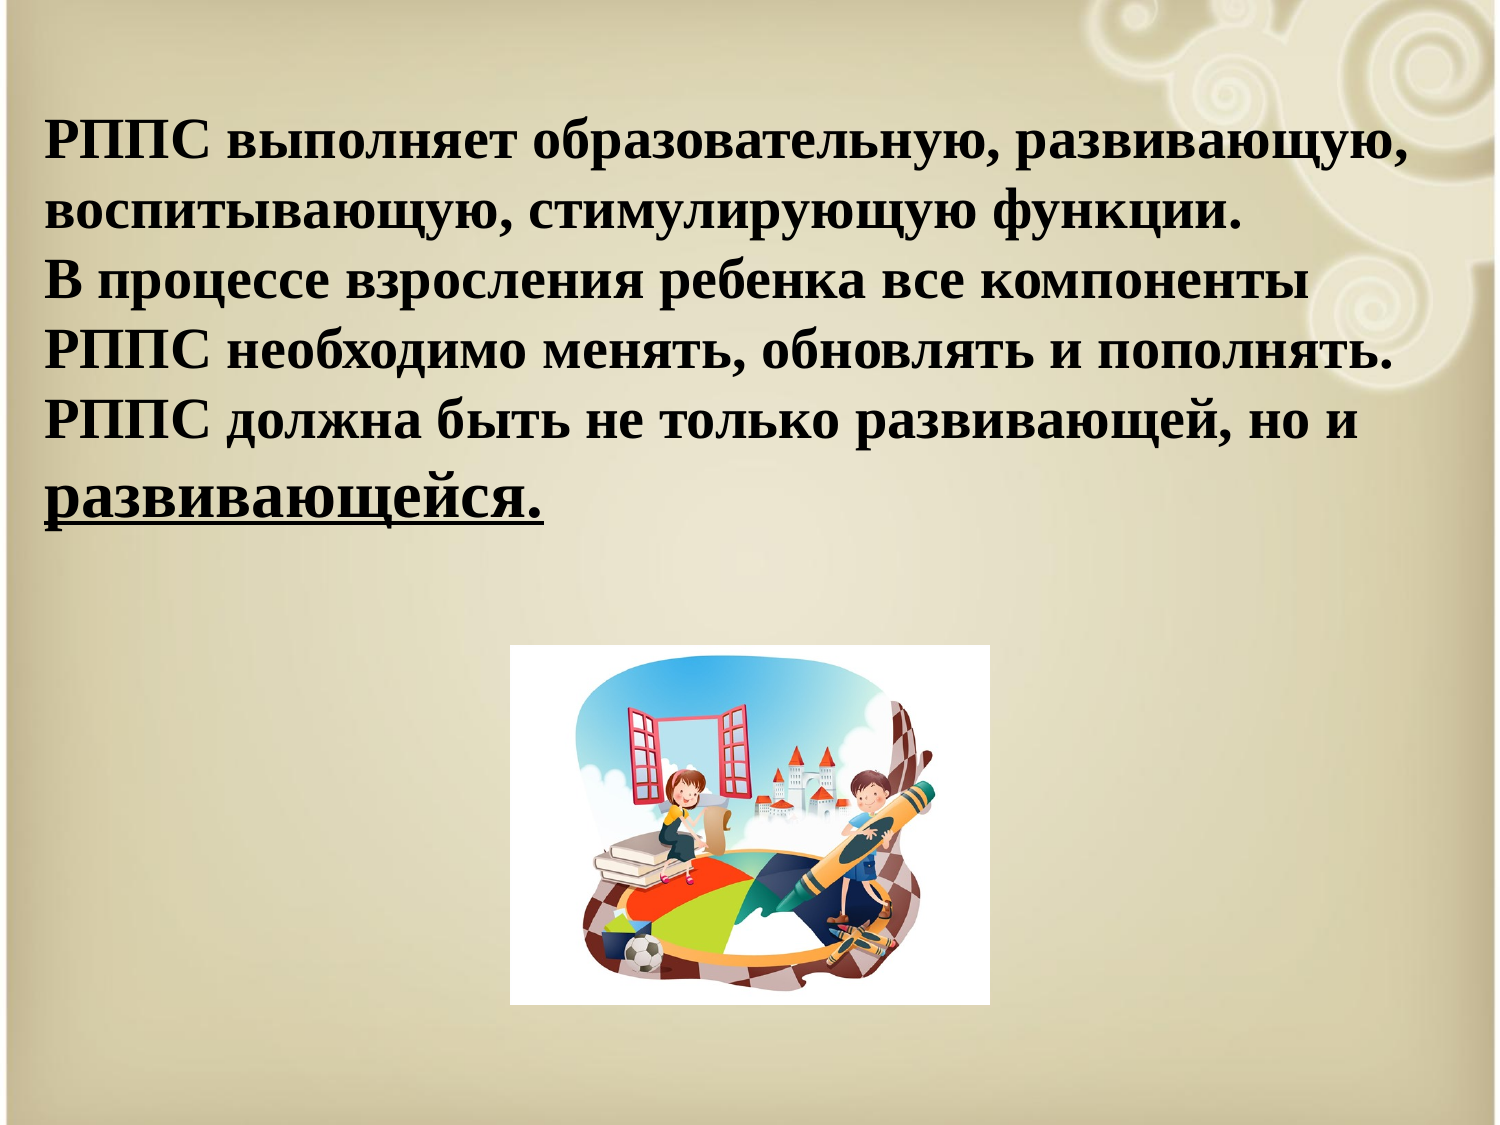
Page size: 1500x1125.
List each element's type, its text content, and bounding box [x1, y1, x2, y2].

title РППС выполняет образовательную, развивающую, воспитывающую, стимулирующую функции. В процессе взросления ребенка все компоненты РППС необходимо менять, обновлять и пополнять. РППС должна быть не только развивающей, но и развивающейся. [29, 45, 1471, 587]
picture [0, 0, 1500, 1125]
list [509, 644, 990, 1006]
